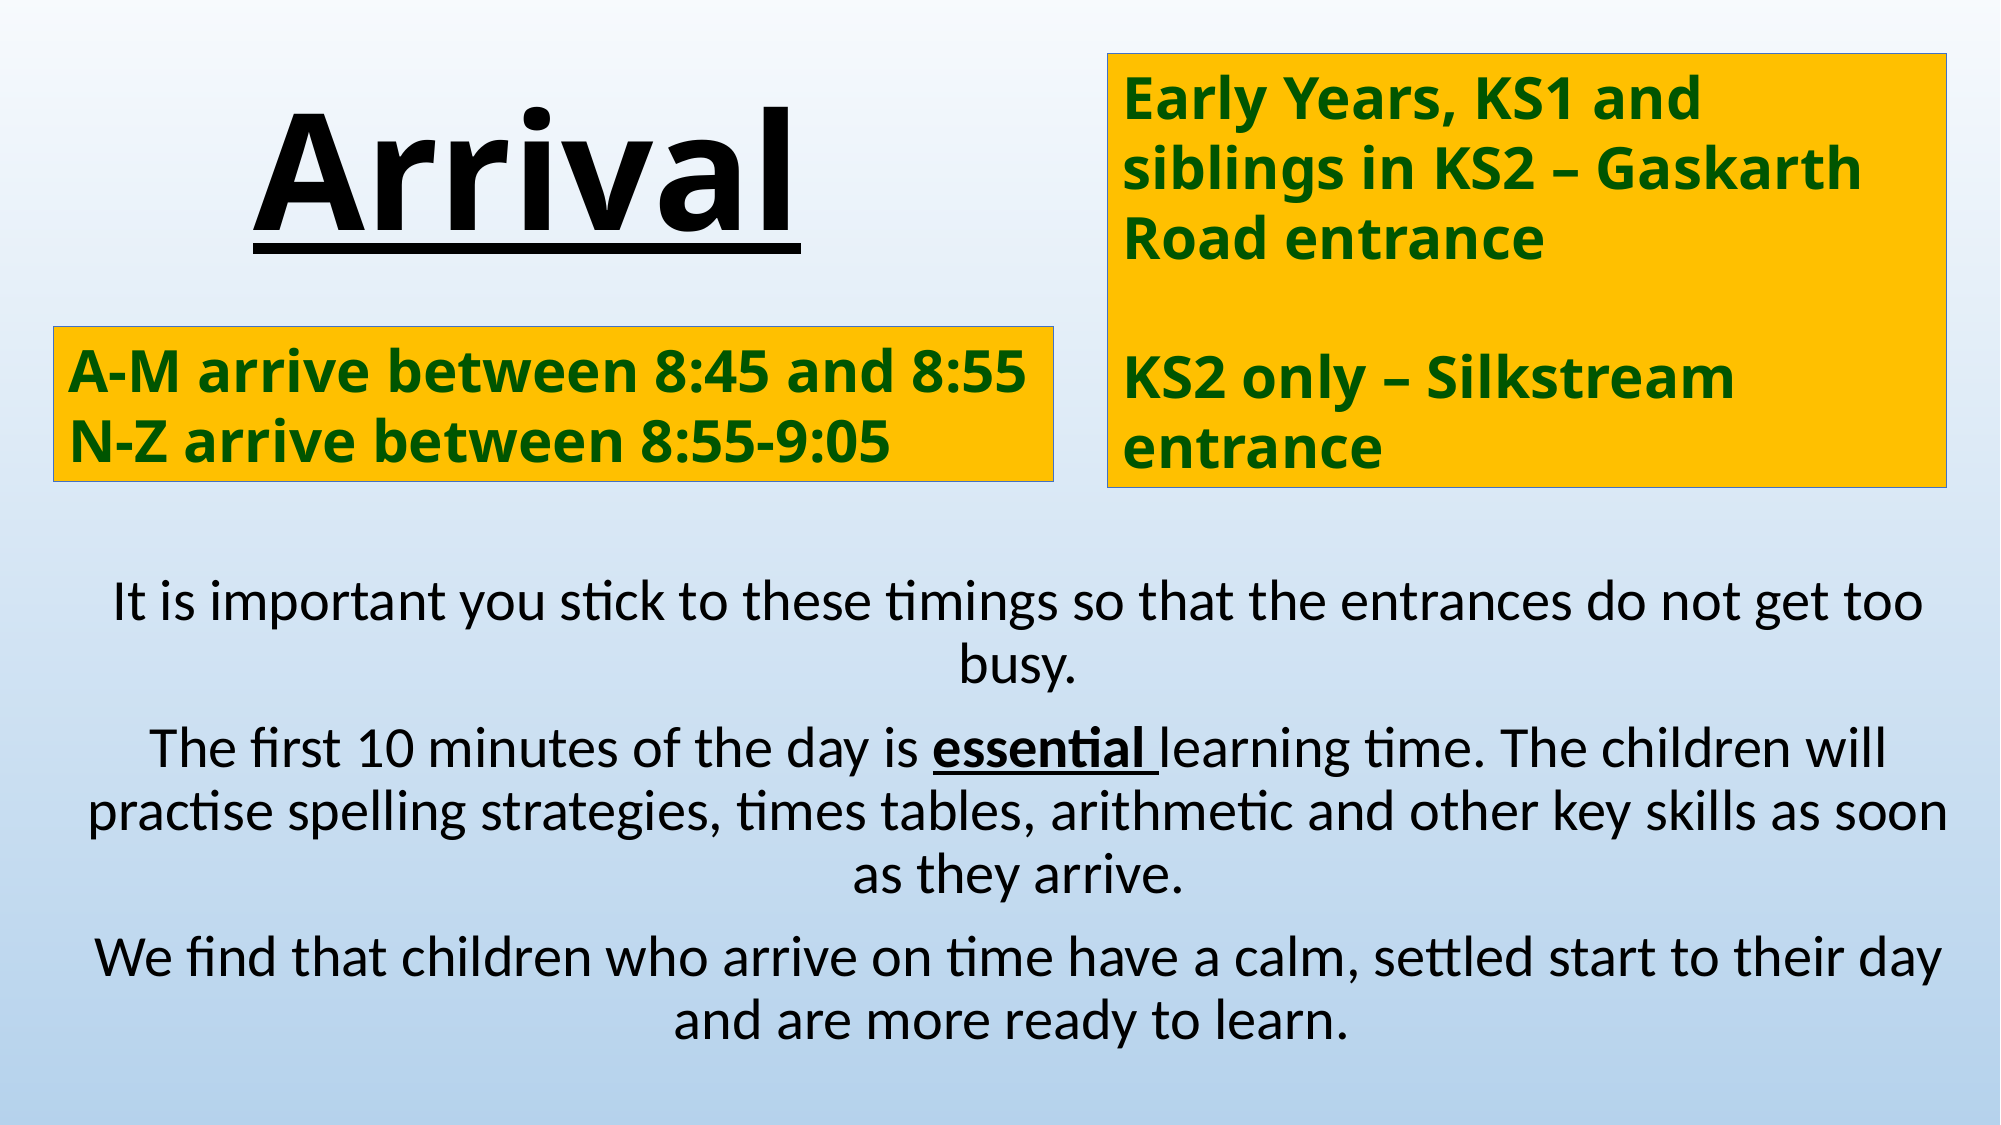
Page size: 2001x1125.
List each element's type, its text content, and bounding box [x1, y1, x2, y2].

subtitle It is important you stick to these timings so that the entrances do not get too busy. The first 10 minutes of the day is essential learning time. The children will practise spelling strategies, times tables, arithmetic and other key skills as soon as they arrive. We find that children who arrive on time have a calm, settled start to their day and are more ready to learn. [55, 563, 1982, 1125]
text_box A-M arrive between 8:45 and 8:55 N-Z arrive between 8:55-9:05 [53, 326, 1054, 482]
text_box Early Years, KS1 and siblings in KS2 – Gaskarth Road entrance KS2 only – Silkstream entrance [1107, 53, 1947, 488]
title Arrival [232, 42, 822, 274]
